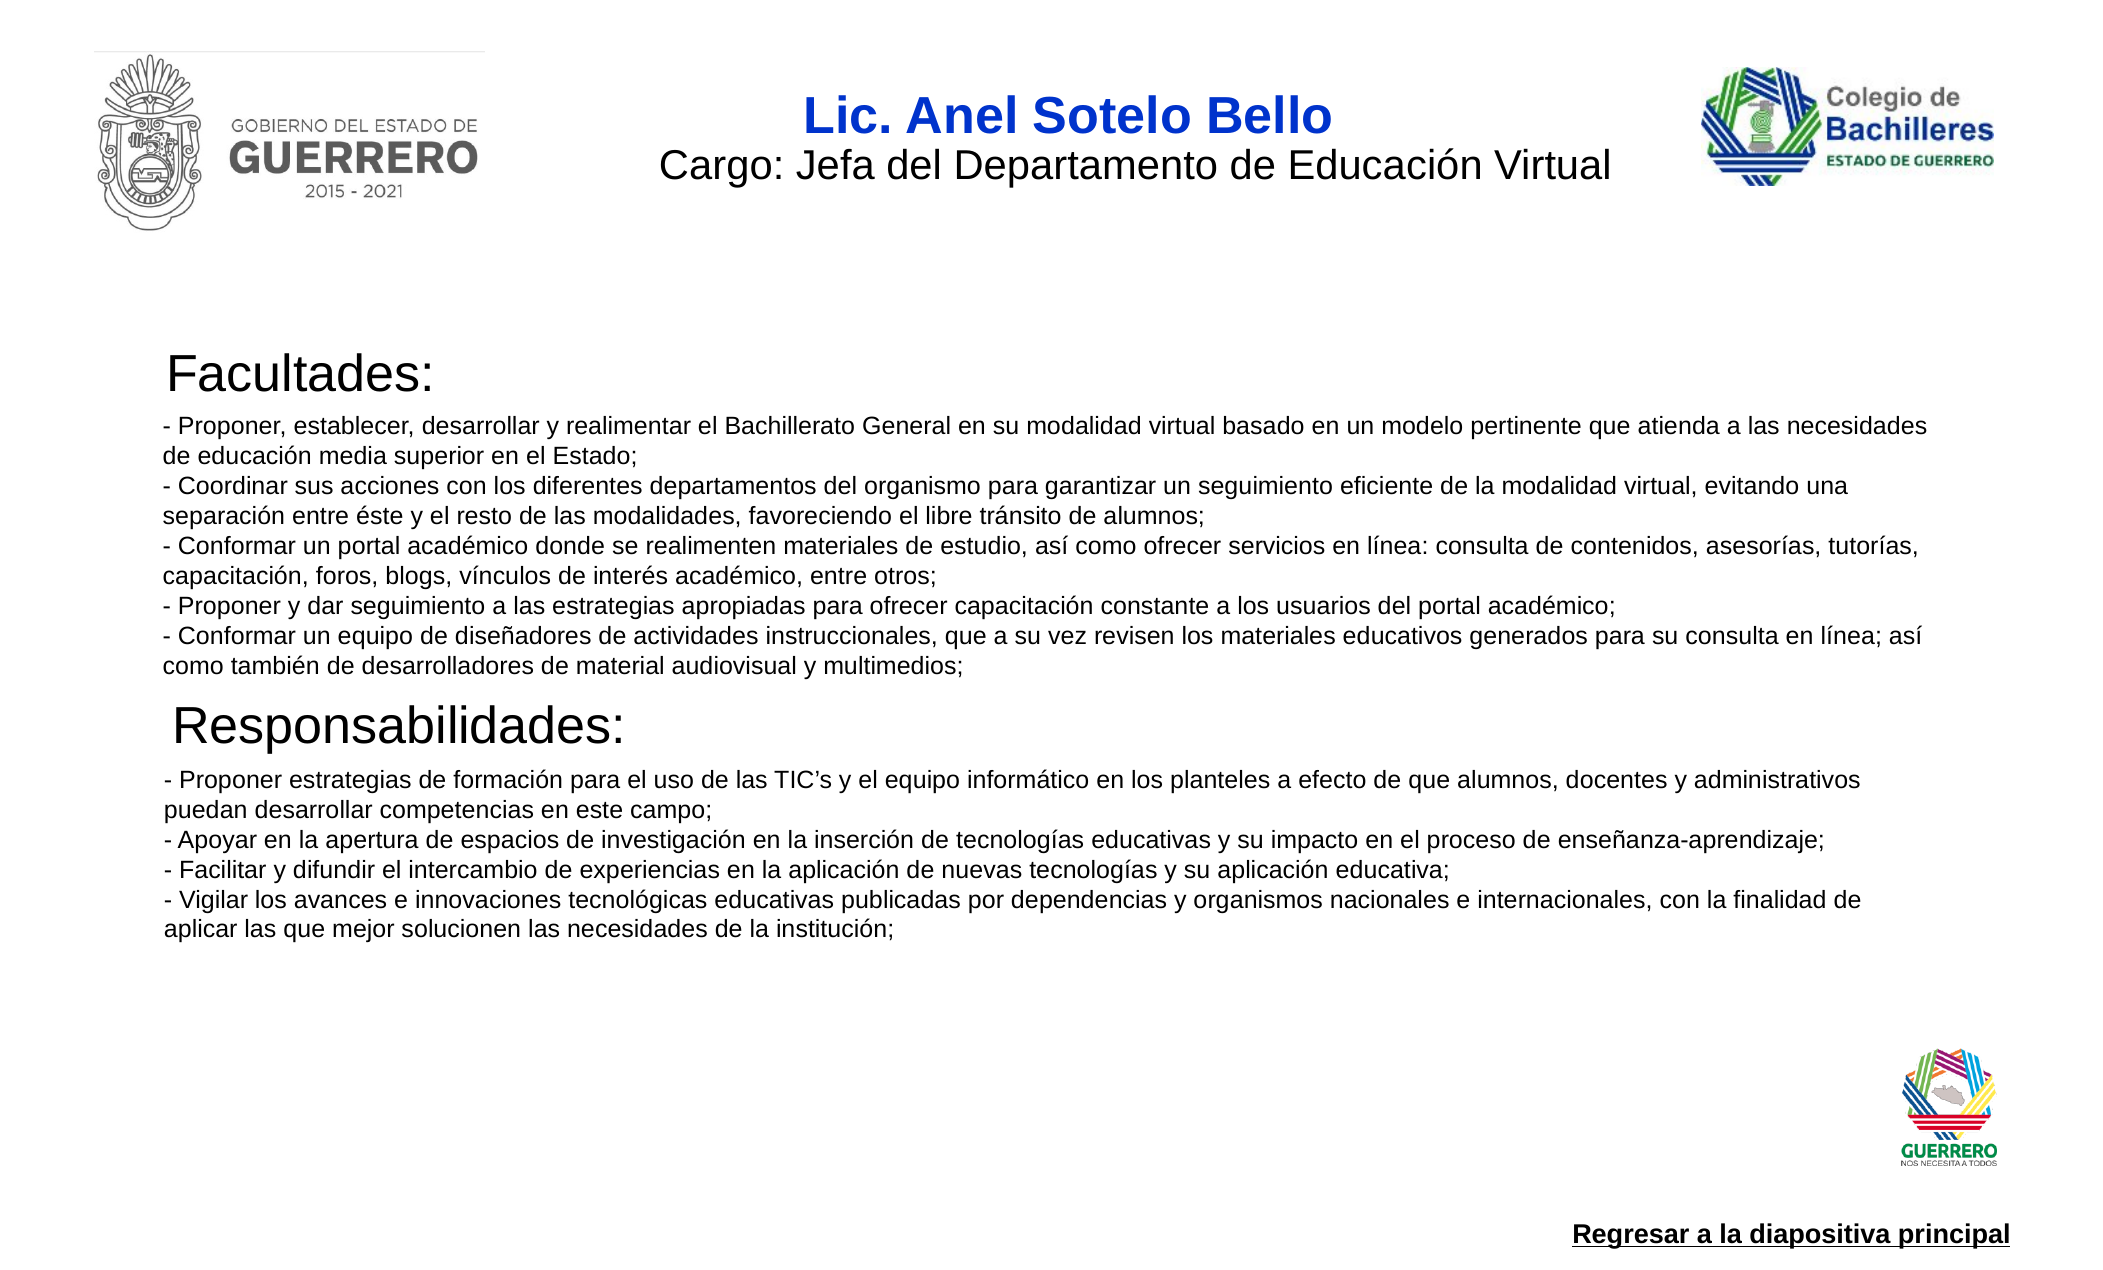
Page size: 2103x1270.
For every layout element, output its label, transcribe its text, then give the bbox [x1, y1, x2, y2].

text_box Facultades: [144, 328, 486, 398]
text_box Cargo: Jefa del Departamento de Educación Virtual [637, 127, 1634, 200]
text_box Lic. Anel Sotelo Bello [782, 70, 1356, 127]
picture [1901, 1048, 1997, 1166]
text_box - Proponer estrategias de formación para el uso de las TIC’s y el equipo informático en los planteles a efecto de que alumnos, docentes y administrativos puedan desarrollar competencias en este campo; - Apoyar en la apertura de espacios de investigación en la inserción de tecnologías educativas y su impacto en el proceso de enseñanza-aprendizaje; - Facilitar y difundir el intercambio de experiencias en la aplicación de nuevas tecnologías y su aplicación educativa; - Vigilar los avances e innovaciones tecnológicas educativas publicadas por dependencias y organismos nacionales e internacionales, con la finalidad de aplicar las que mejor solucionen las necesidades de la institución; [142, 752, 1961, 954]
text_box Regresar a la diapositiva principal [1551, 1205, 2032, 1261]
picture [1700, 67, 1994, 187]
text_box - Proponer, establecer, desarrollar y realimentar el Bachillerato General en su modalidad virtual basado en un modelo pertinente que atienda a las necesidades de educación media superior en el Estado; - Coordinar sus acciones con los diferentes departamentos del organismo para garantizar un seguimiento eficiente de la modalidad virtual, evitando una separación entre éste y el resto de las modalidades, favoreciendo el libre tránsito de alumnos; - Conformar un portal académico donde se realimenten materiales de estudio, así como ofrecer servicios en línea: consulta de contenidos, asesorías, tutorías, capacitación, foros, blogs, vínculos de interés académico, entre otros; - Proponer y dar seguimiento a las estrategias apropiadas para ofrecer capacitación constante a los usuarios del portal académico; - Conformar un equipo de diseñadores de actividades instruccionales, que a su vez revisen los materiales educativos generados para su consulta en línea; así como también de desarrolladores de material audiovisual y multimedios; [141, 398, 1973, 691]
text_box Responsabilidades: [151, 691, 648, 752]
picture [94, 51, 485, 235]
